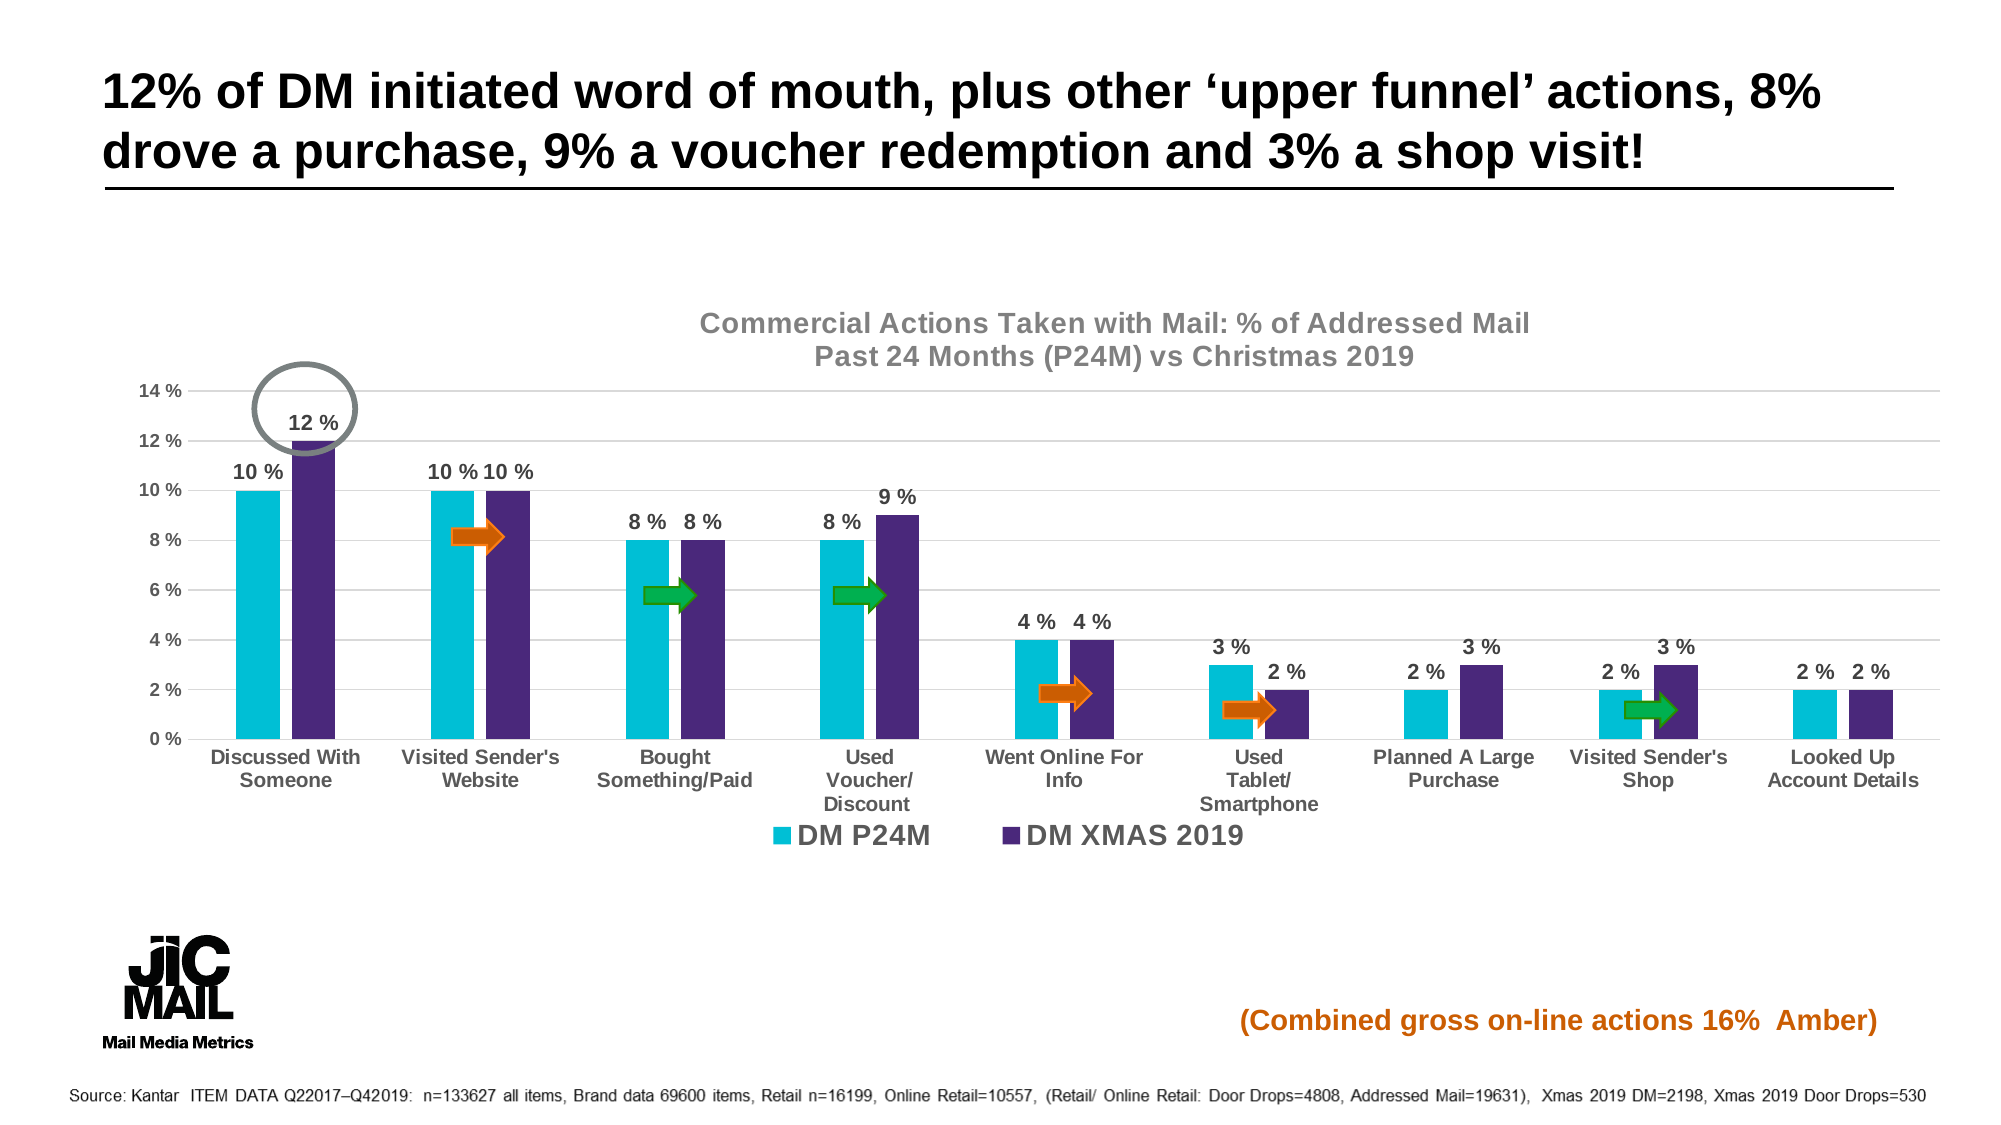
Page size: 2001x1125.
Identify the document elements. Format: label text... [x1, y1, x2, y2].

text_box 12% of DM initiated word of mouth, plus other ‘upper funnel’ actions, 8% drove a purchase, 9% a voucher redemption and 3% a shop visit! [87, 50, 1894, 186]
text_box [254, 364, 1677, 727]
chart [101, 265, 1978, 860]
picture [54, 1077, 2000, 1125]
text_box (Combined gross on-line actions 16% Amber) [1224, 994, 1902, 1044]
